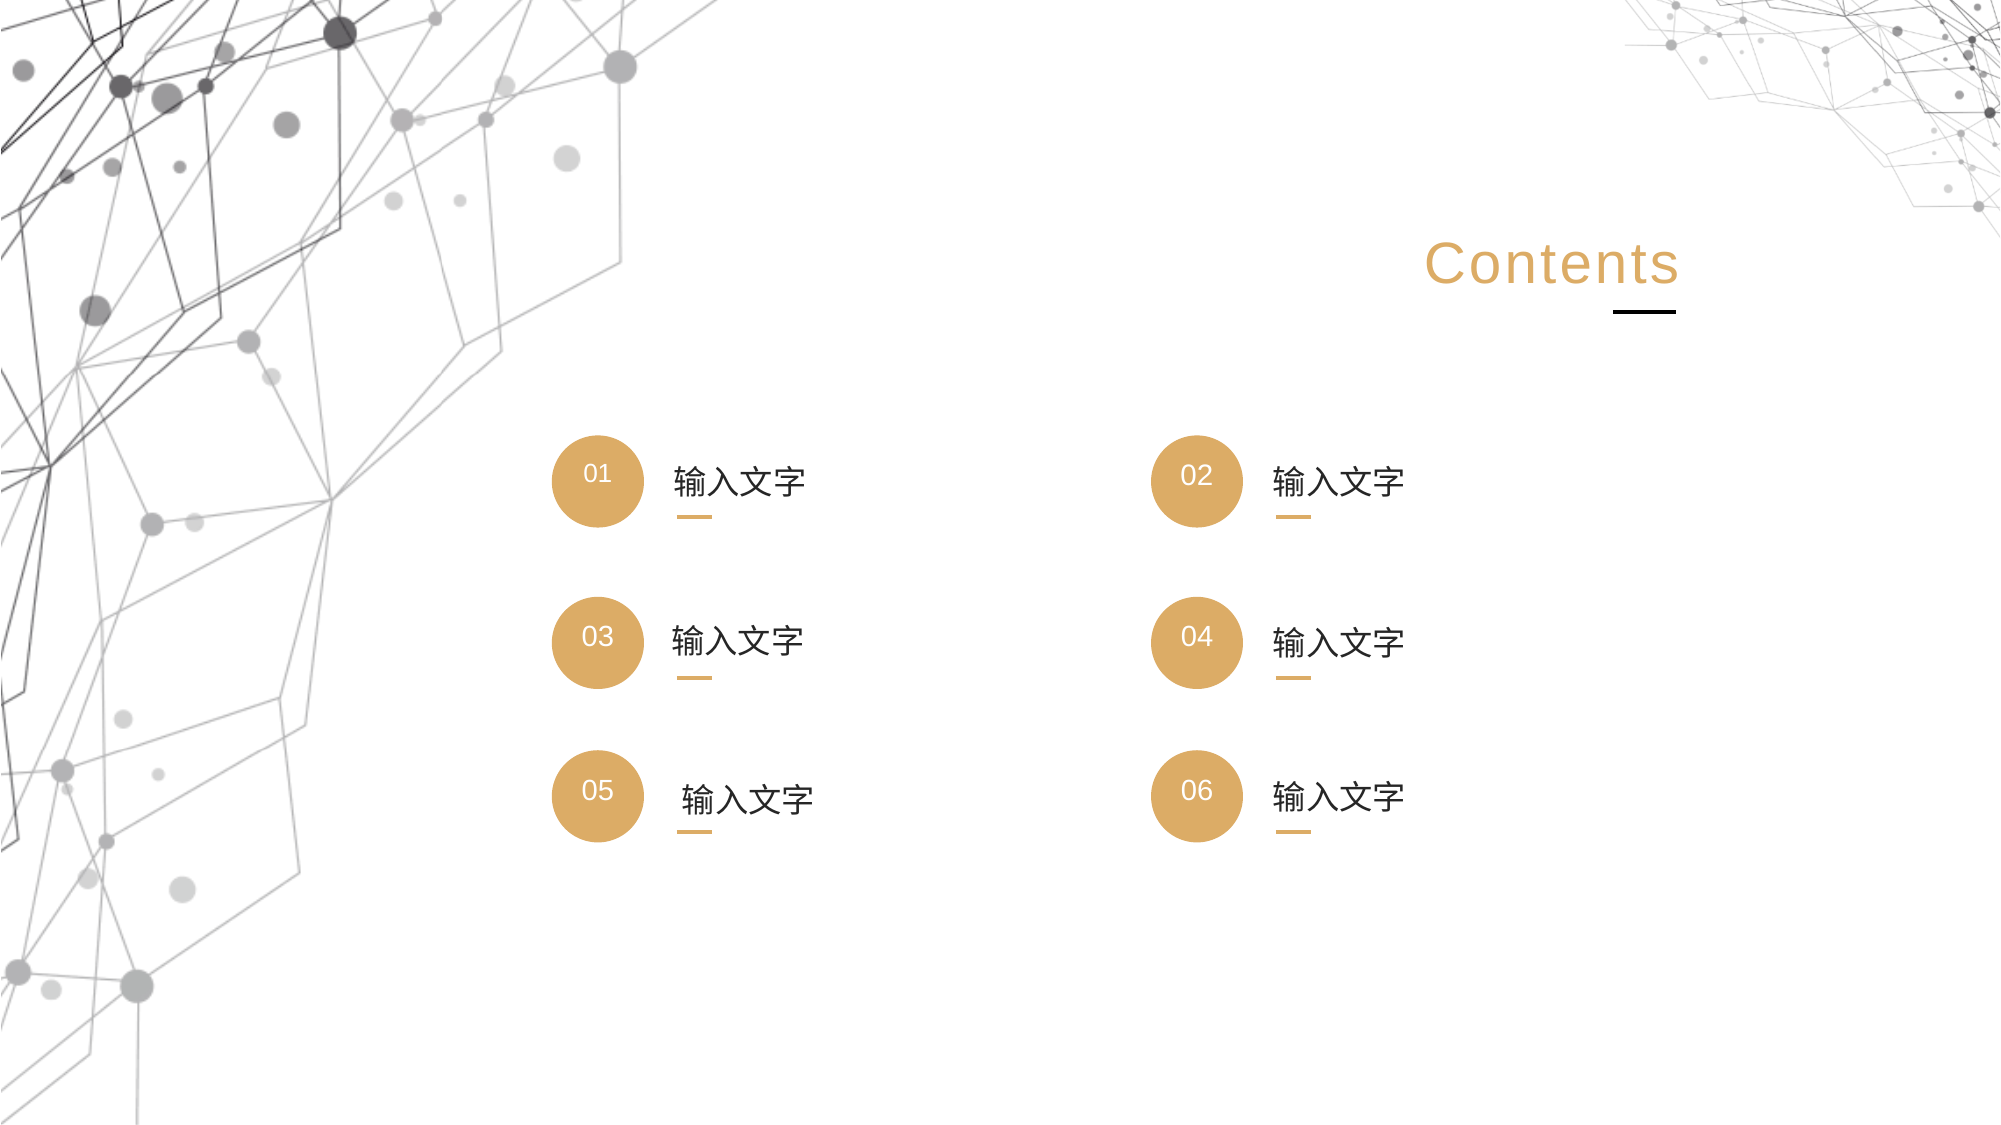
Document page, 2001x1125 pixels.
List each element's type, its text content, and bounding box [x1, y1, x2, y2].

text_box 02 [1151, 435, 1243, 528]
text_box 输入文字 [1257, 453, 1592, 510]
text_box 06 [1151, 750, 1243, 843]
picture [1625, 0, 2000, 294]
text_box 01 [551, 435, 644, 528]
text_box 04 [1151, 596, 1243, 689]
text_box 输入文字 [658, 453, 993, 510]
text_box 05 [551, 750, 644, 843]
text_box Contents [1392, 217, 1695, 304]
text_box 输入文字 [1257, 615, 1592, 671]
picture [1, 1, 884, 1124]
text_box 03 [551, 596, 644, 689]
text_box 输入文字 [656, 612, 990, 668]
text_box 输入文字 [1257, 768, 1592, 824]
text_box 输入文字 [667, 771, 1001, 827]
